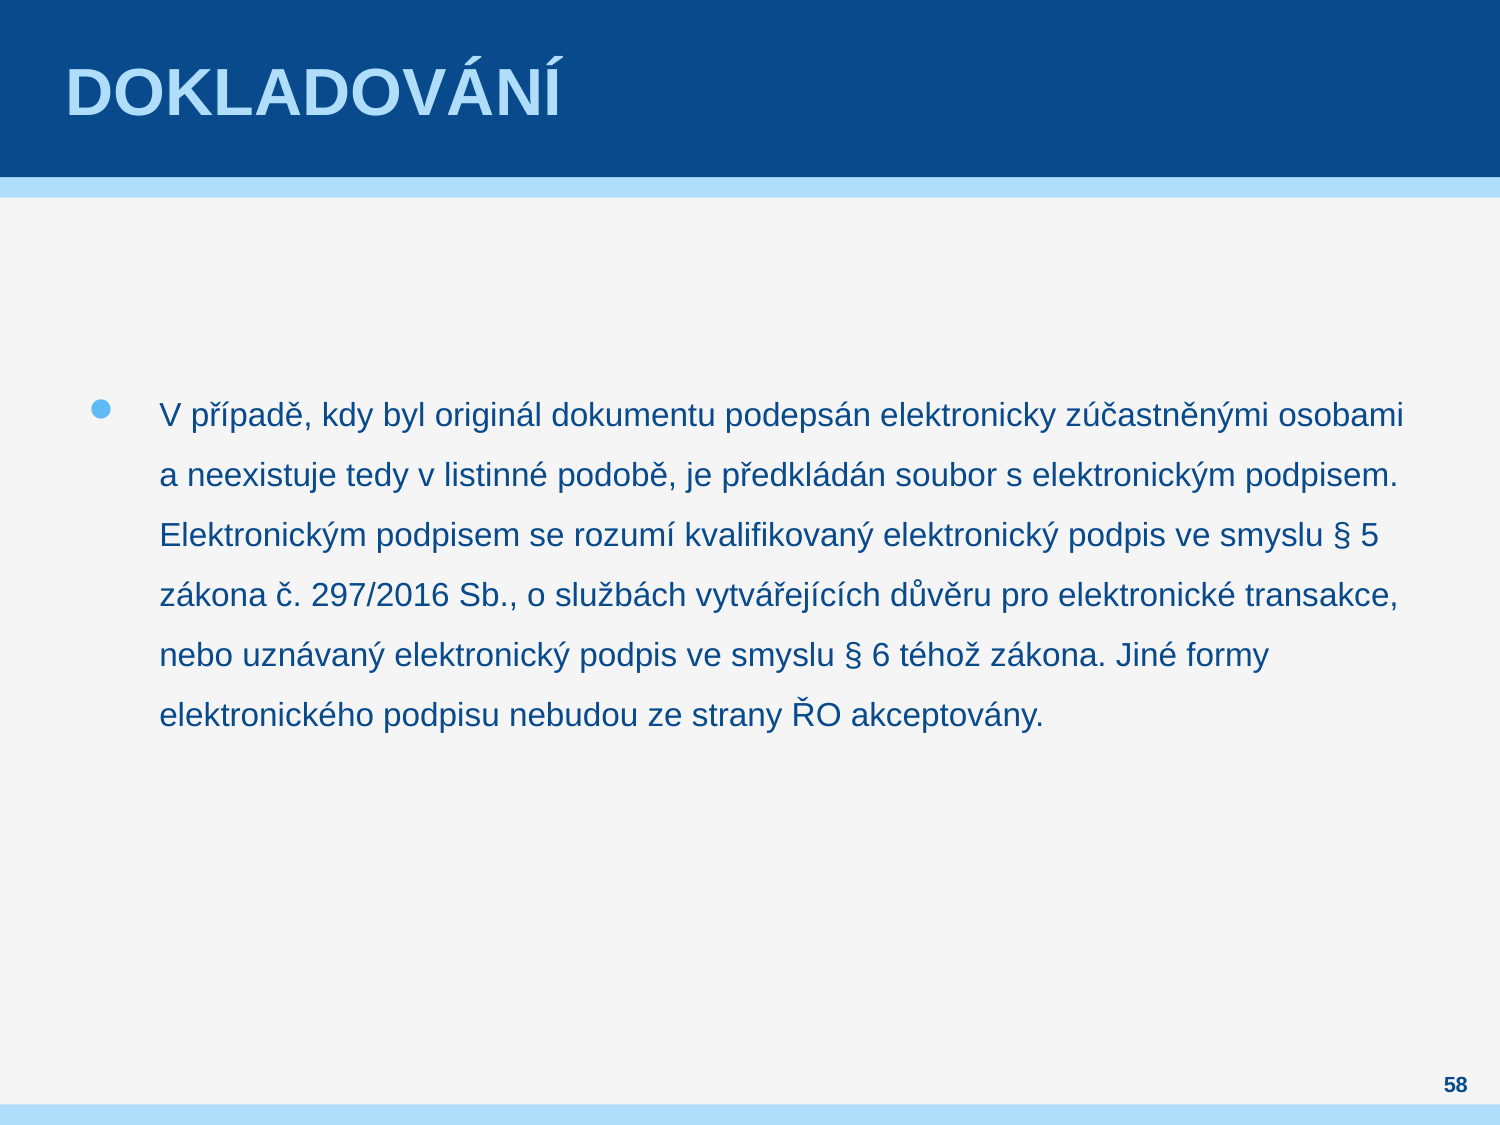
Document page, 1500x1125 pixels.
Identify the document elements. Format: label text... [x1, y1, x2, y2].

list V případě, kdy byl originál dokumentu podepsán elektronicky zúčastněnými osobami a neexistuje tedy v listinné podobě, je předkládán soubor s elektronickým podpisem. Elektronickým podpisem se rozumí kvalifikovaný elektronický podpis ve smyslu § 5 zákona č. 297/2016 Sb., o službách vytvářejících důvěru pro elektronické transakce, nebo uznávaný elektronický podpis ve smyslu § 6 téhož zákona. Jiné formy elektronického podpisu nebudou ze strany ŘO akceptovány. [88, 373, 1412, 858]
slide_number 58 [1417, 1068, 1495, 1099]
title DOKLADOVÁNÍ [59, 0, 1441, 178]
